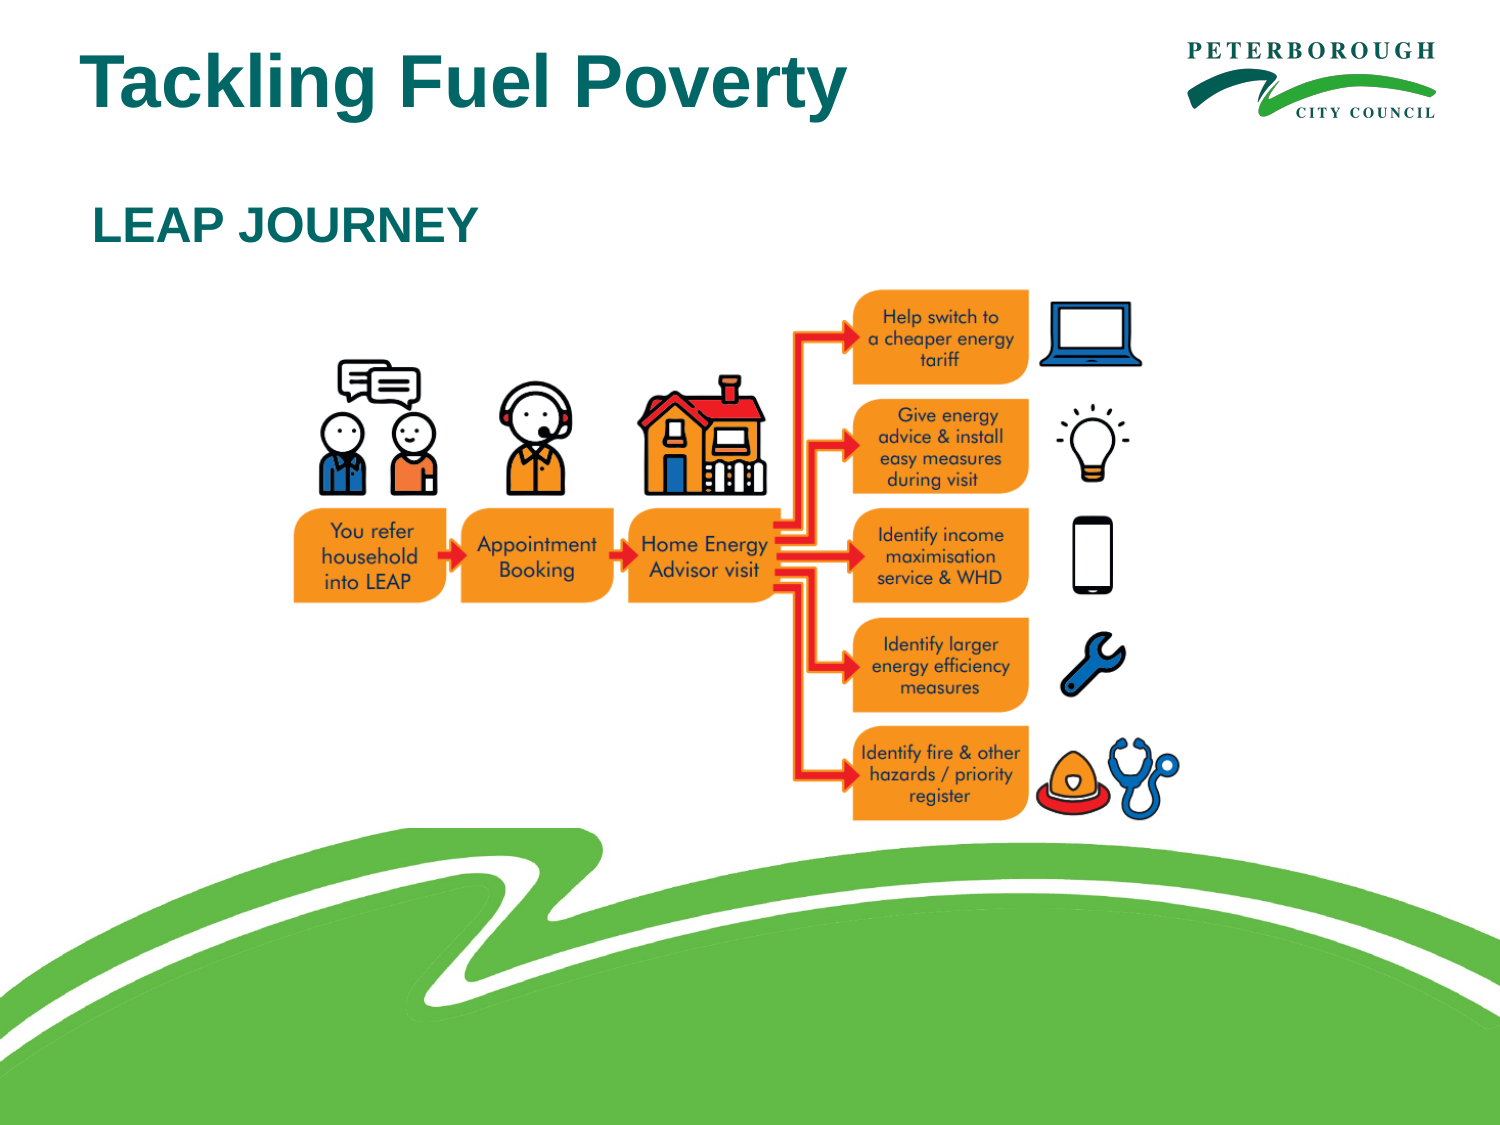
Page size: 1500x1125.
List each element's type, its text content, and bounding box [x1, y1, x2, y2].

picture [1187, 42, 1436, 122]
picture [0, 720, 1500, 1125]
title Tackling Fuel Poverty [64, 0, 1152, 172]
list LEAP JOURNEY [76, 184, 1424, 939]
picture [261, 272, 1203, 828]
